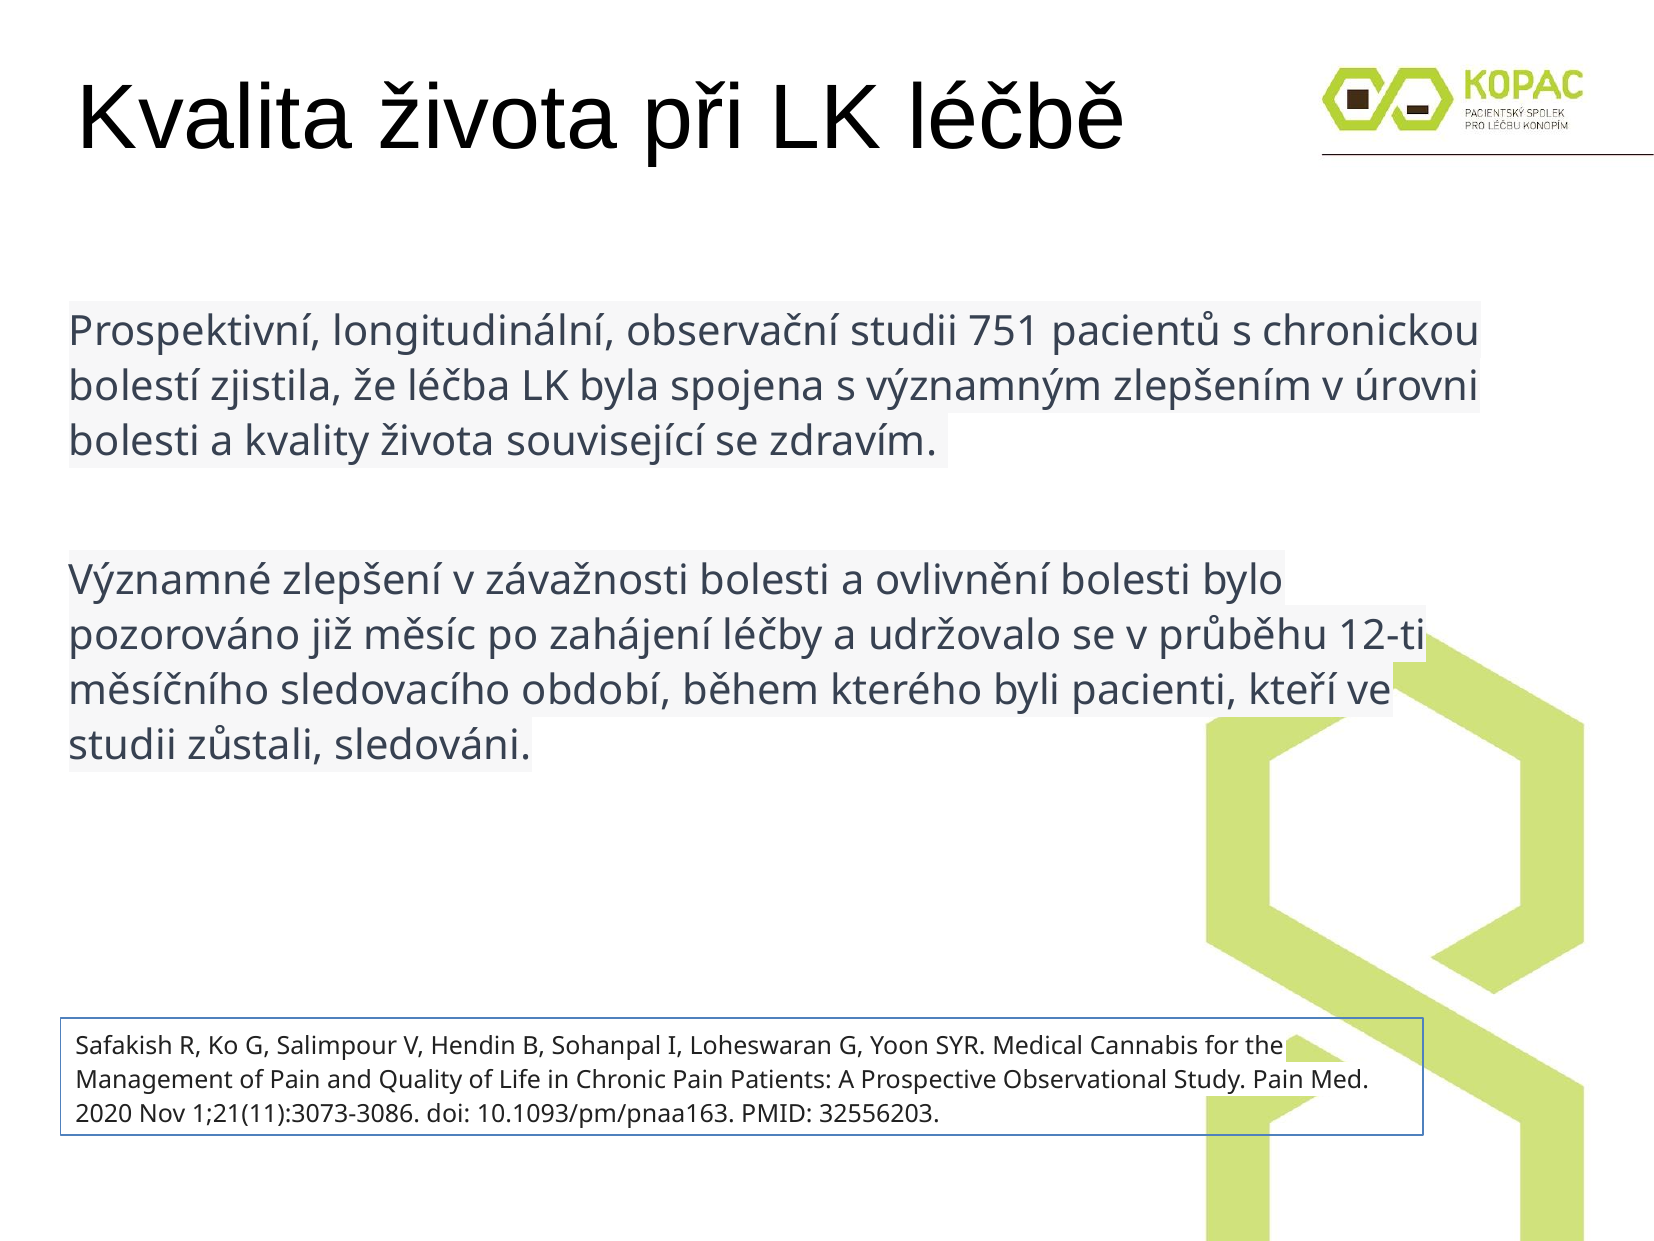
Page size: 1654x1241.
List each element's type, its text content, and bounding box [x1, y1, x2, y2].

title Kvalita života při LK léčbě [60, 34, 1305, 204]
list Prospektivní, longitudinální, observační studii 751 pacientů s chronickou bolestí zjistila, že léčba LK byla spojena s významným zlepšením v úrovni bolesti a kvality života související se zdravím. Významné zlepšení v závažnosti bolesti a ovlivnění bolesti bylo pozorováno již měsíc po zahájení léčby a udržovalo se v průběhu 12-ti měsíčního sledovacího období, během kterého byli pacienti, kteří ve studii zůstali, sledováni. [52, 290, 1511, 790]
picture [0, 0, 1654, 1241]
text_box Safakish R, Ko G, Salimpour V, Hendin B, Sohanpal I, Loheswaran G, Yoon SYR. Medical Cannabis for the Management of Pain and Quality of Life in Chronic Pain Patients: A Prospective Observational Study. Pain Med. 2020 Nov 1;21(11):3073-3086. doi: 10.1093/pm/pnaa163. PMID: 32556203. [60, 1017, 1424, 1135]
